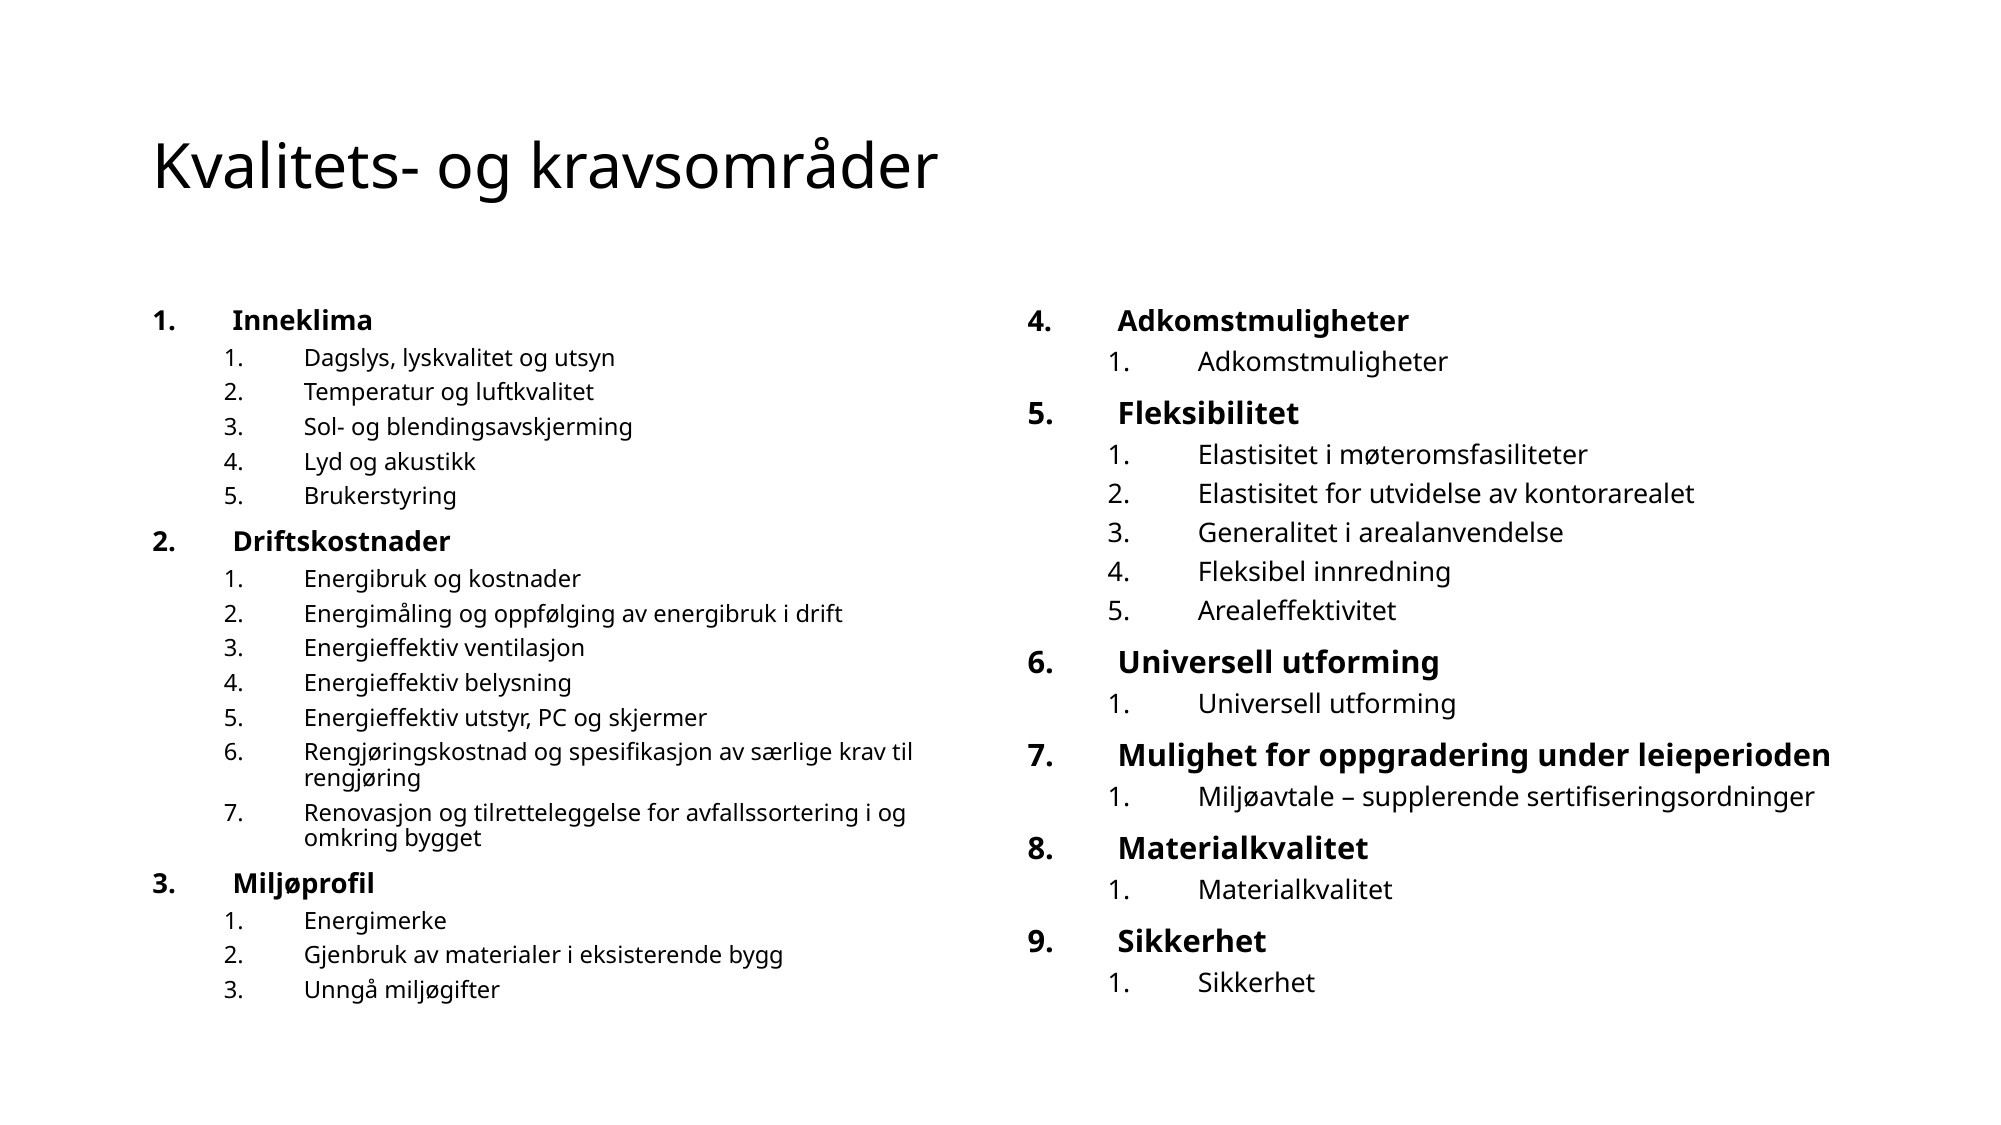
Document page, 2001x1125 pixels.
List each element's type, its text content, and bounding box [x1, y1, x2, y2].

list Adkomstmuligheter Adkomstmuligheter Fleksibilitet Elastisitet i møteromsfasiliteter Elastisitet for utvidelse av kontorarealet Generalitet i arealanvendelse Fleksibel innredning Arealeffektivitet Universell utforming Universell utforming Mulighet for oppgradering under leieperioden Miljøavtale – supplerende sertifiseringsordninger Materialkvalitet Materialkvalitet Sikkerhet Sikkerhet [1012, 299, 1863, 1014]
list Inneklima Dagslys, lyskvalitet og utsyn Temperatur og luftkvalitet Sol- og blendingsavskjerming Lyd og akustikk Brukerstyring Driftskostnader Energibruk og kostnader Energimåling og oppfølging av energibruk i drift Energieffektiv ventilasjon Energieffektiv belysning Energieffektiv utstyr, PC og skjermer Rengjøringskostnad og spesifikasjon av særlige krav til rengjøring Renovasjon og tilretteleggelse for avfallssortering i og omkring bygget Miljøprofil Energimerke Gjenbruk av materialer i eksisterende bygg Unngå miljøgifter [137, 299, 988, 1014]
title Kvalitets- og kravsområder [137, 59, 1863, 278]
